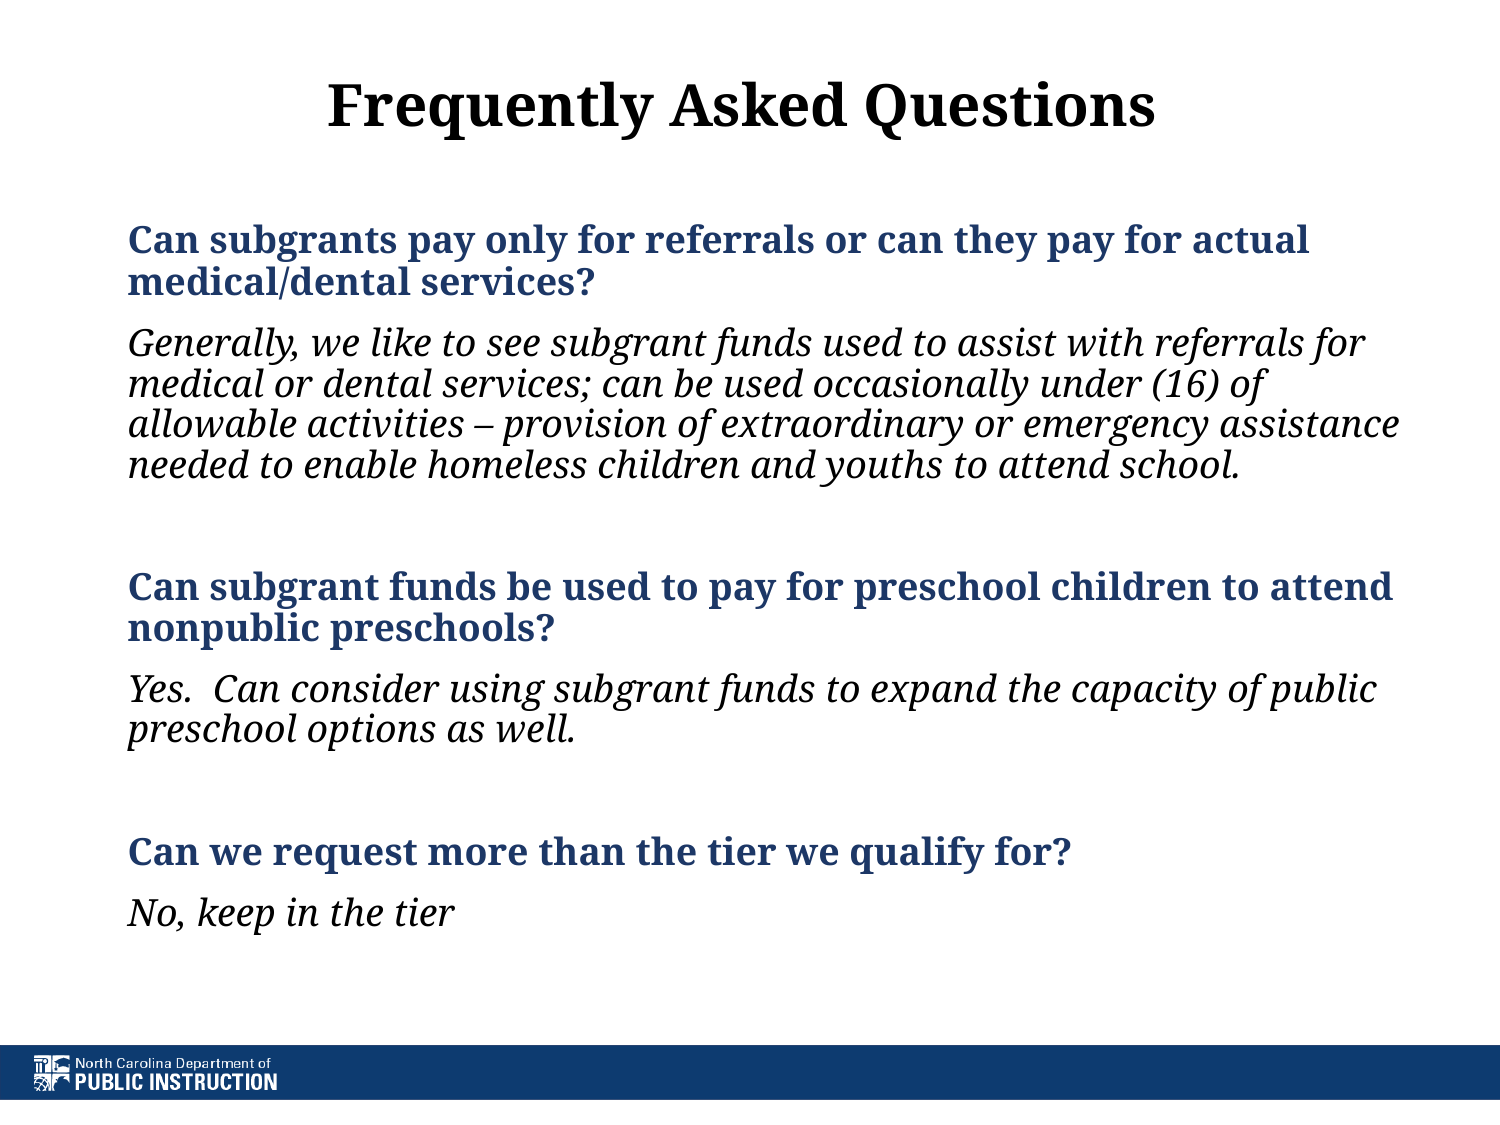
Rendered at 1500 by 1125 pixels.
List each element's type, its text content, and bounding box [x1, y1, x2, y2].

list Can subgrants pay only for referrals or can they pay for actual medical/dental services? Generally, we like to see subgrant funds used to assist with referrals for medical or dental services; can be used occasionally under (16) of allowable activities – provision of extraordinary or emergency assistance needed to enable homeless children and youths to attend school. Can subgrant funds be used to pay for preschool children to attend nonpublic preschools? Yes. Can consider using subgrant funds to expand the capacity of public preschool options as well. Can we request more than the tier we qualify for? No, keep in the tier [75, 210, 1425, 1038]
picture [0, 0, 1500, 1125]
title Frequently Asked Questions [75, 52, 1425, 163]
